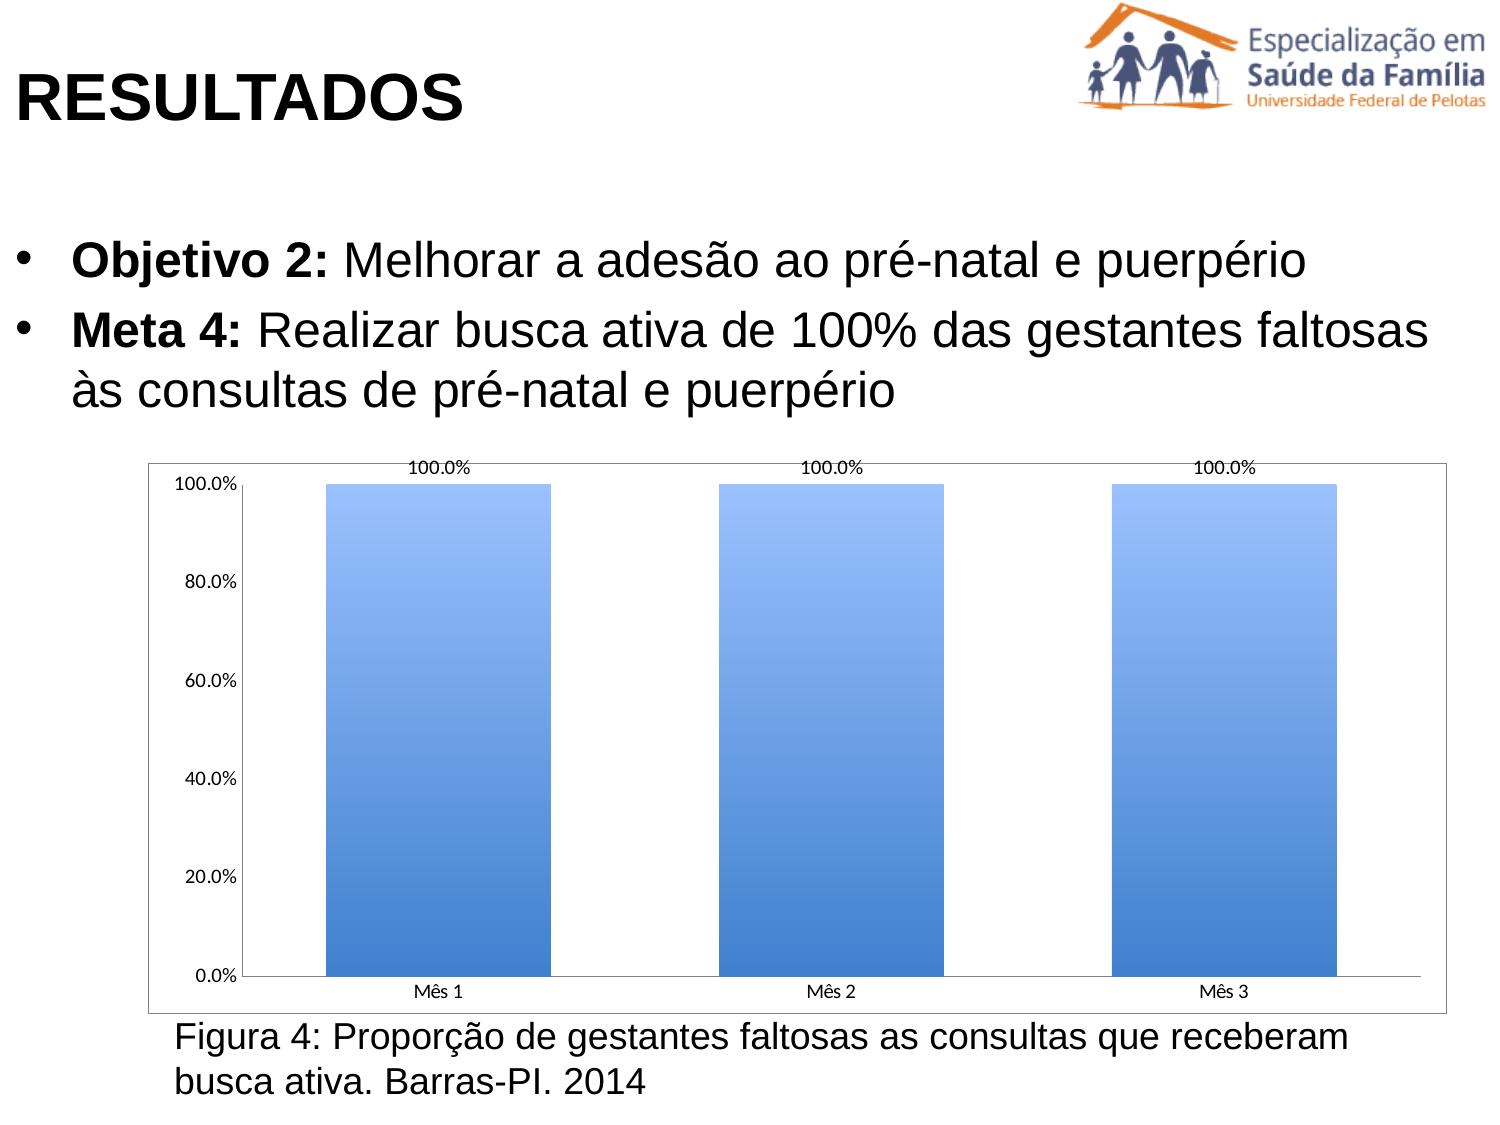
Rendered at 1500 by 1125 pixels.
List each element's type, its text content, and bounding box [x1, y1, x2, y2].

picture [1068, 0, 1500, 118]
chart [147, 458, 1448, 1015]
title RESULTADOS [0, 0, 1351, 188]
list Objetivo 2: Melhorar a adesão ao pré-natal e puerpério Meta 4: Realizar busca ativa de 100% das gestantes faltosas às consultas de pré-natal e puerpério [0, 219, 1482, 1005]
text_box Figura 4: Proporção de gestantes faltosas as consultas que receberam busca ativa. Barras-PI. 2014 [159, 1022, 1447, 1110]
